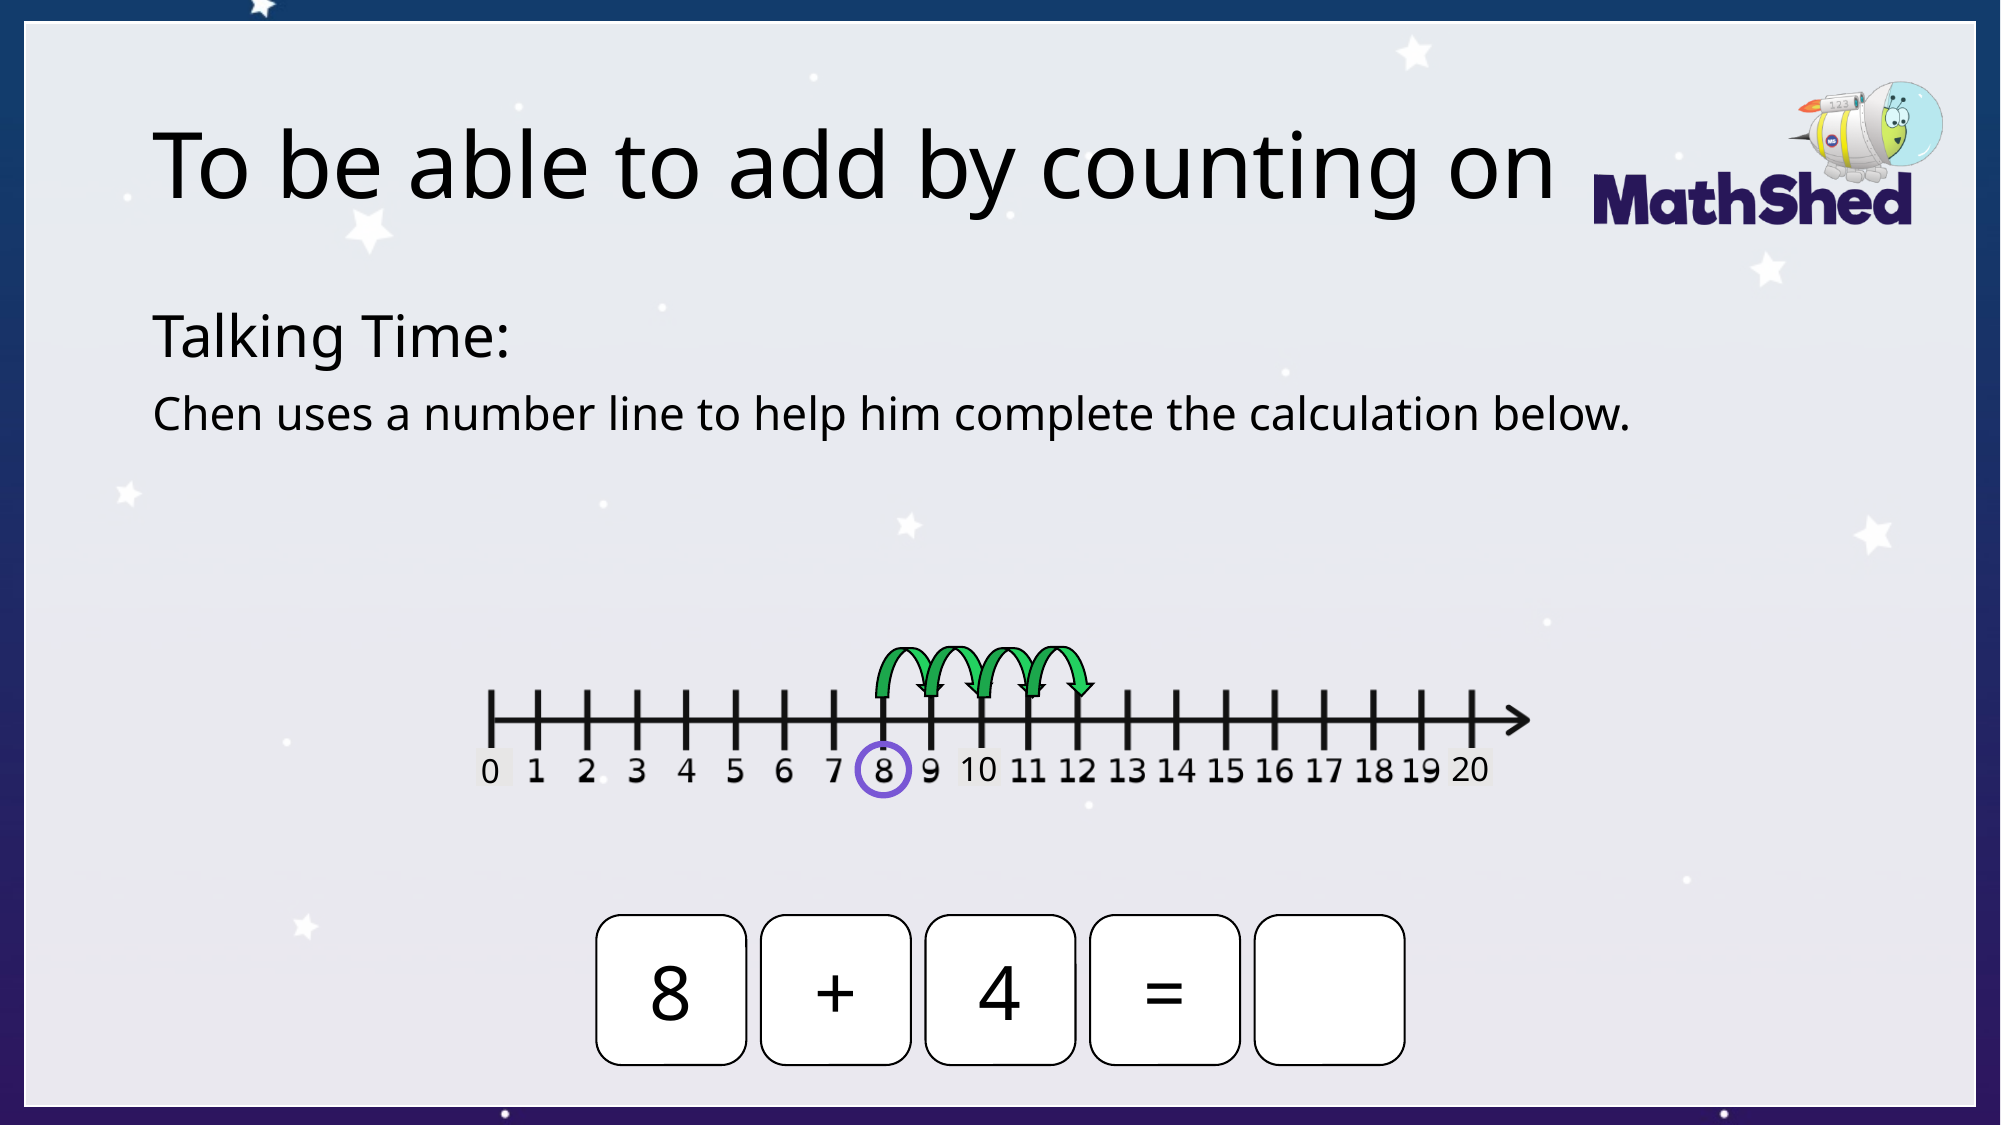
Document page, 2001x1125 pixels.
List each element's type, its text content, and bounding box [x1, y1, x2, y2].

title To be able to add by counting on [137, 59, 1578, 278]
text_box 8 [595, 1007, 748, 1067]
picture [0, 0, 2001, 1125]
text_box 4 [924, 1007, 1077, 1067]
text_box + [759, 1007, 912, 1067]
text_box [1253, 1007, 1406, 1067]
text_box = [1089, 1007, 1242, 1067]
list Talking Time: Chen uses a number line to help him complete the calculation below. [137, 299, 1863, 1014]
